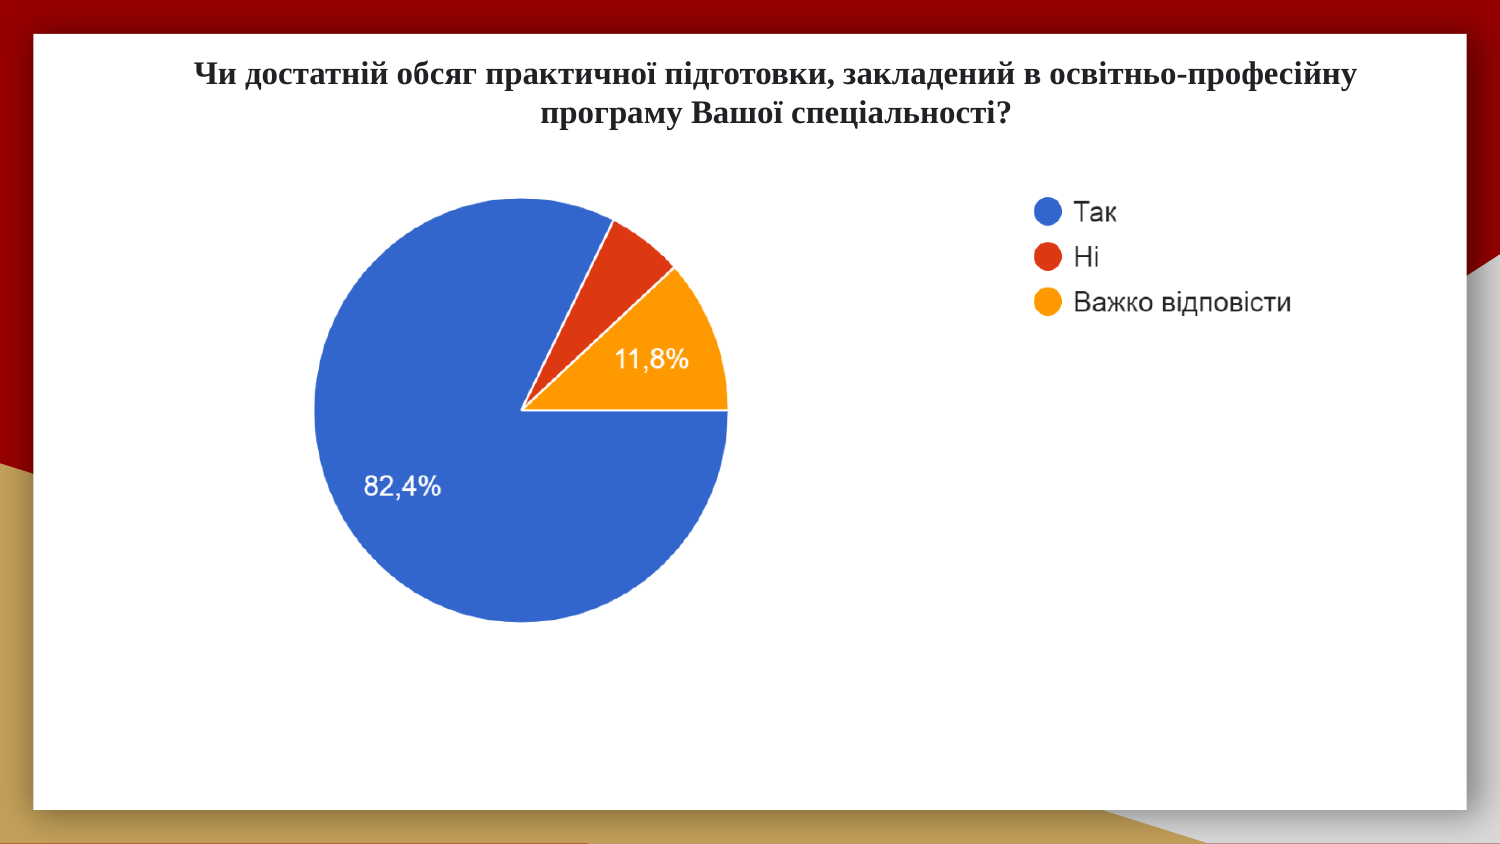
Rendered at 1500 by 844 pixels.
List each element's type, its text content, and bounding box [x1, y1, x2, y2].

title Чи достатній обсяг практичної підготовки, закладений в освітньо-професійну програму Вашої спеціальності? [161, 36, 1393, 147]
picture [306, 182, 1297, 646]
